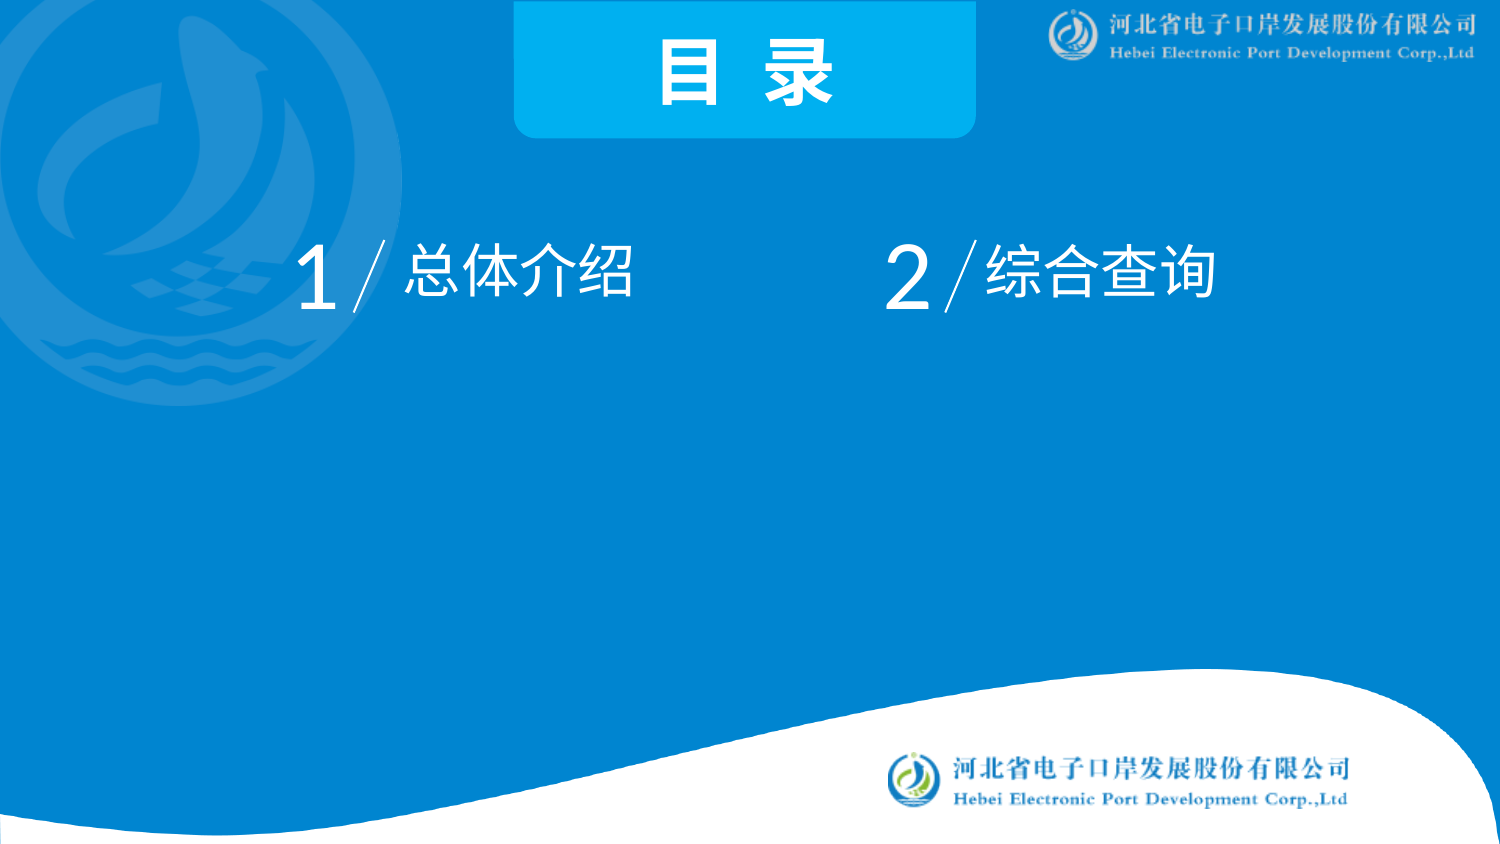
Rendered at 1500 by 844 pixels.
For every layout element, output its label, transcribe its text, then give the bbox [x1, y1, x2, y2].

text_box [274, 202, 764, 339]
text_box 目 录 [636, 24, 853, 115]
picture [1048, 9, 1476, 62]
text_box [867, 202, 1368, 339]
picture [0, 669, 1500, 844]
text_box [511, 0, 978, 141]
picture [0, 0, 403, 407]
